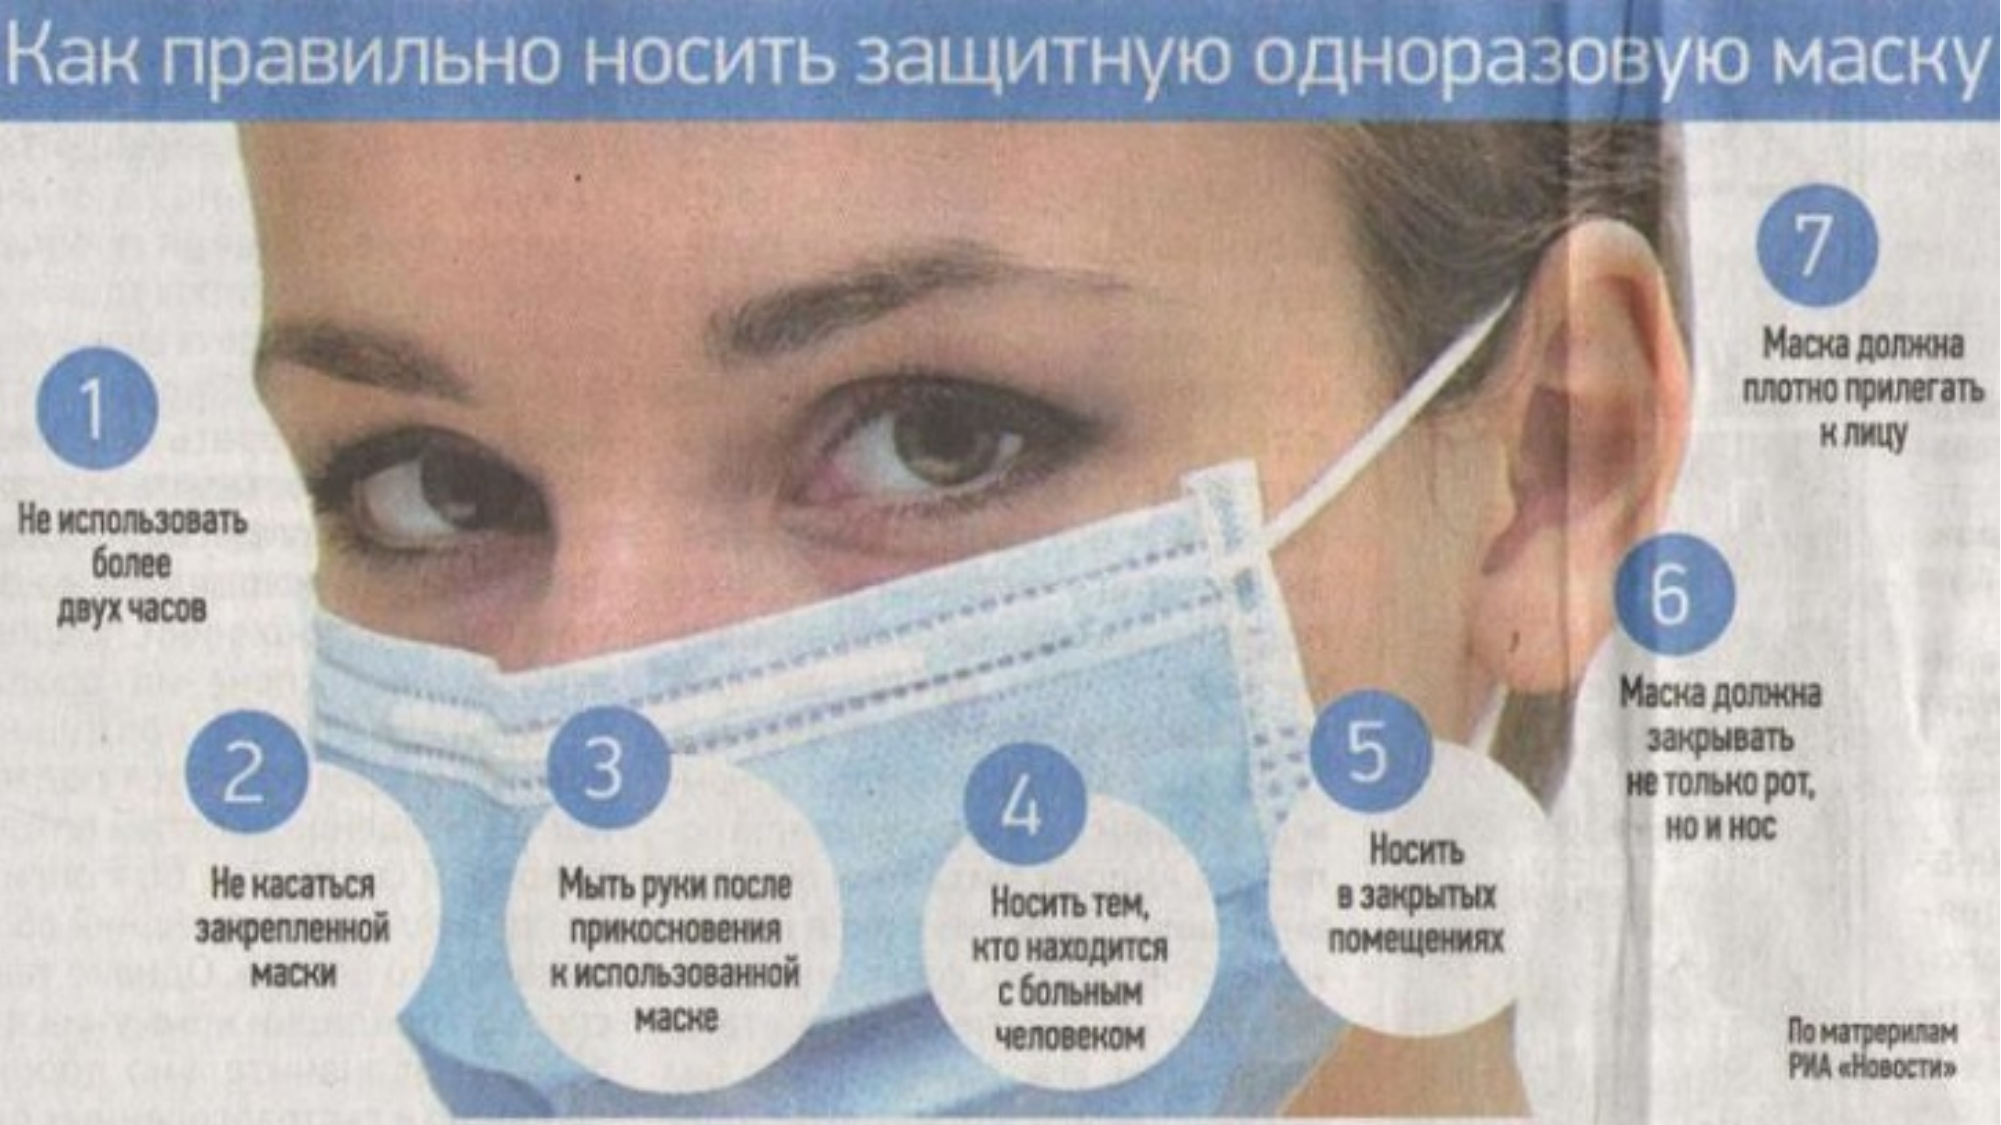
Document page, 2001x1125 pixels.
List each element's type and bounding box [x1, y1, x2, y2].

list [0, 0, 2000, 1125]
